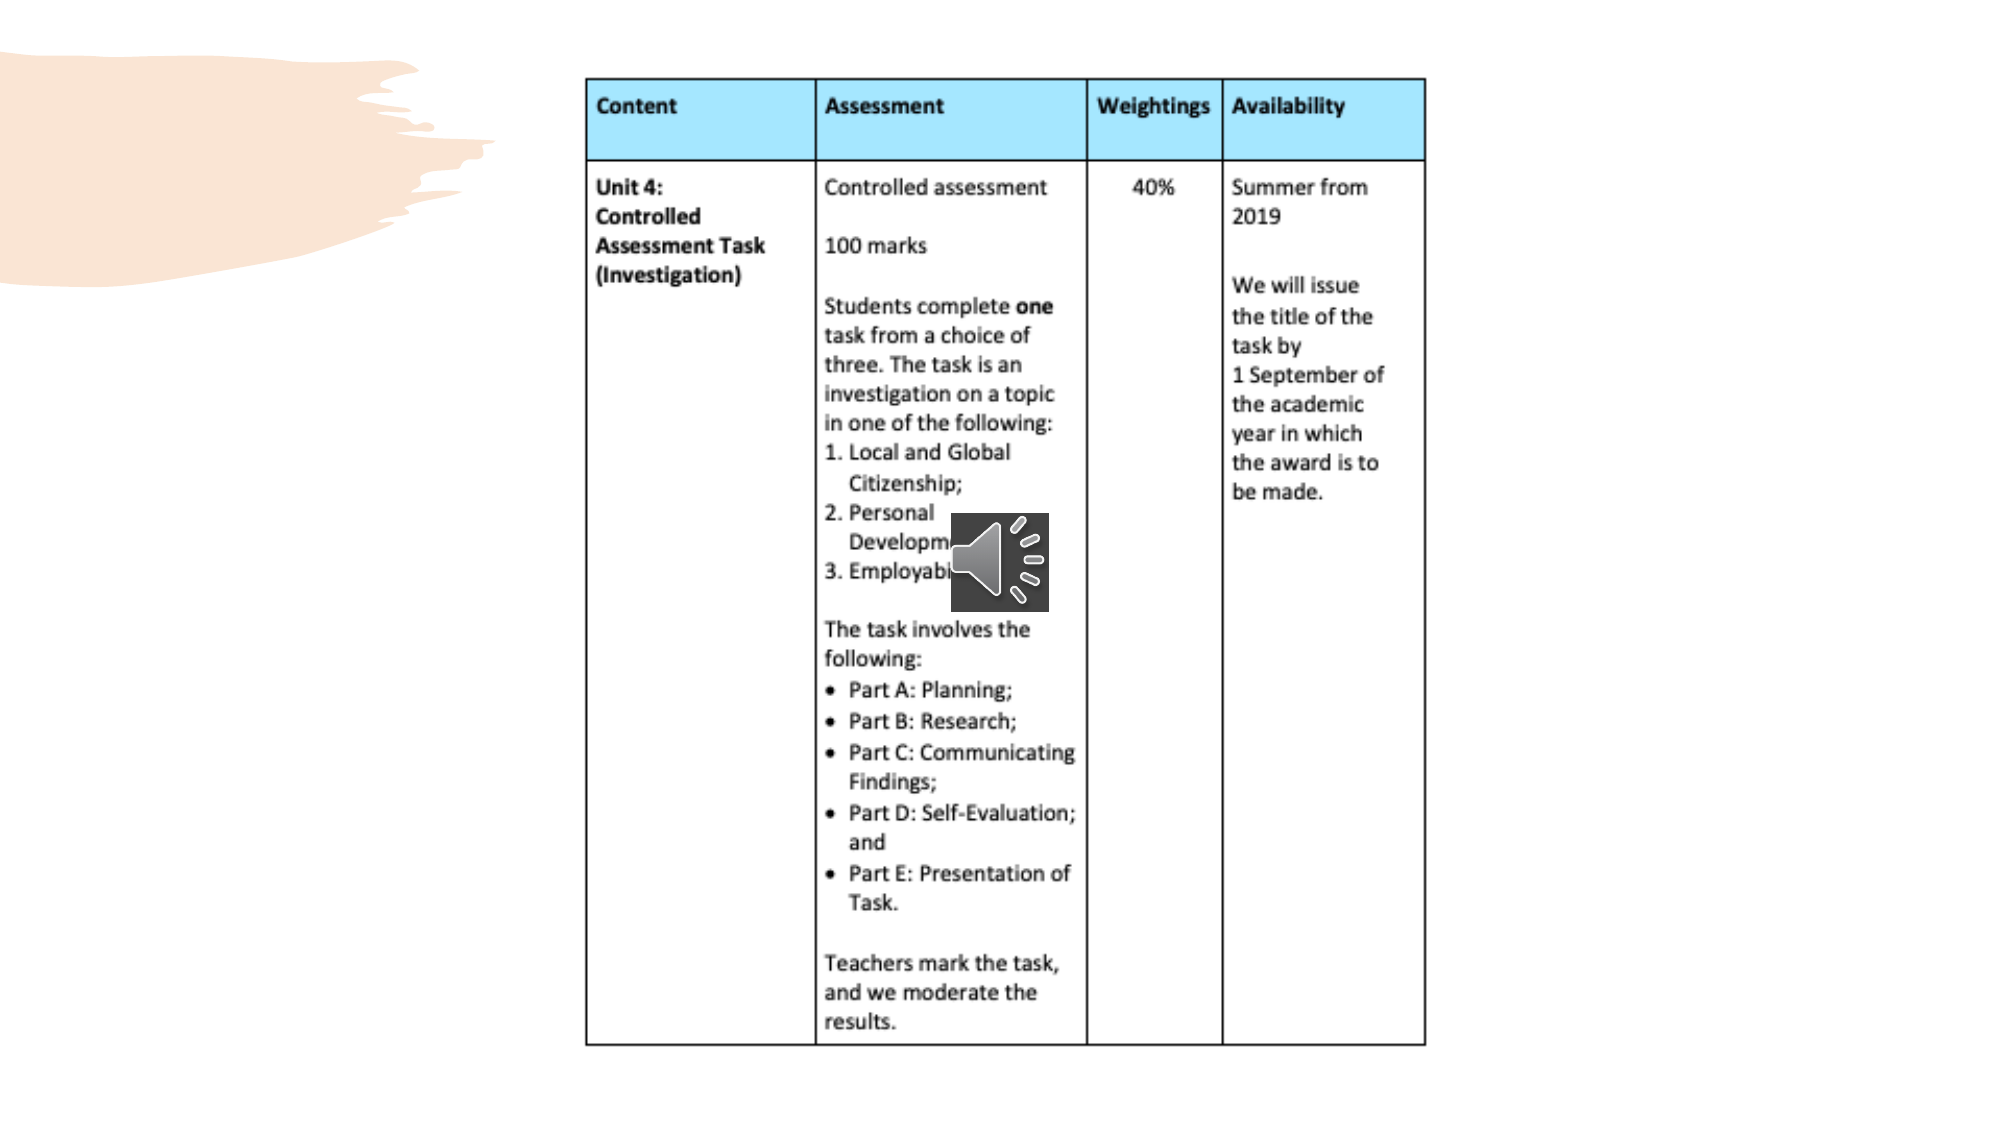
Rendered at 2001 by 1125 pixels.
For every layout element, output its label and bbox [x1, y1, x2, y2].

picture [565, 64, 1435, 1061]
